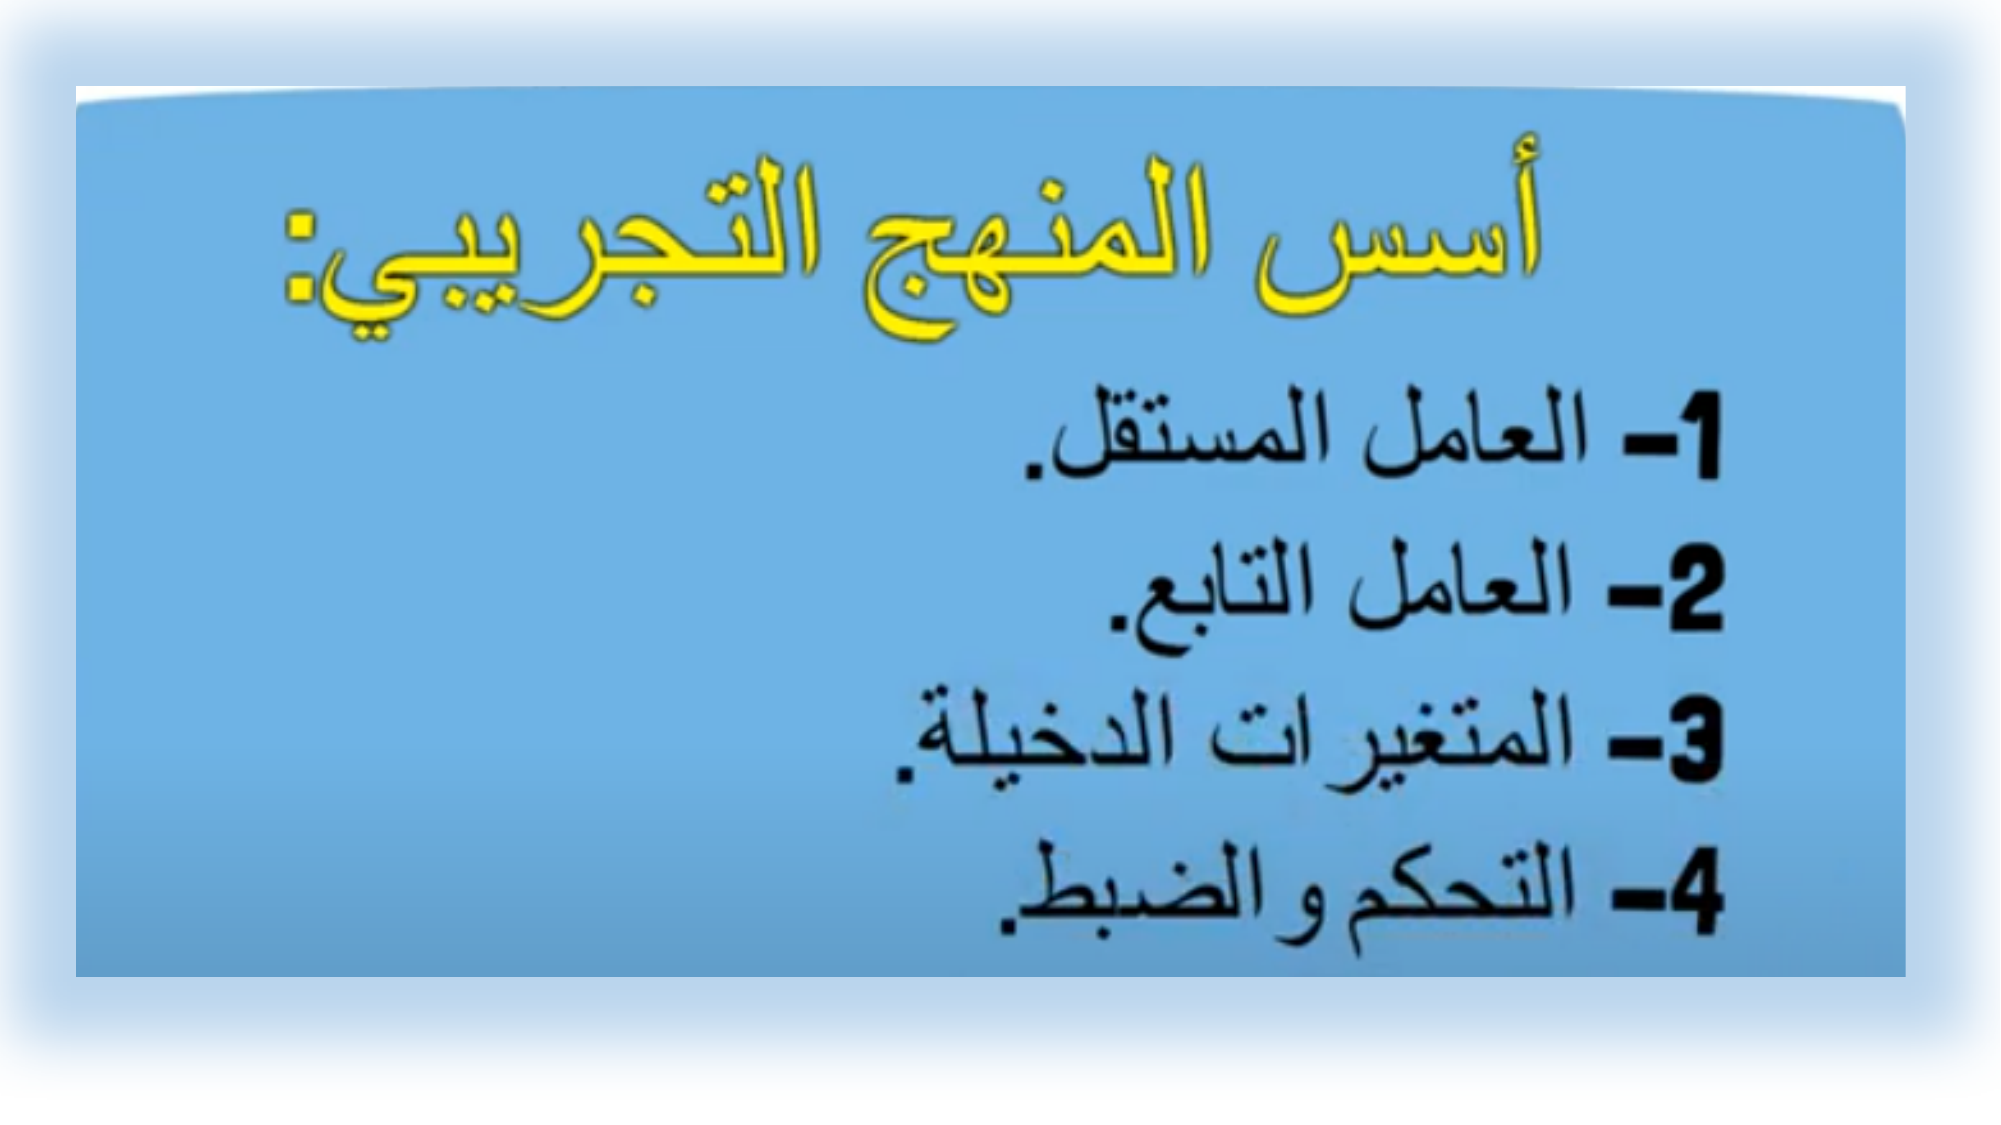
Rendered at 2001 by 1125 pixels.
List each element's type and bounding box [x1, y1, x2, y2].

picture [76, 86, 1906, 977]
